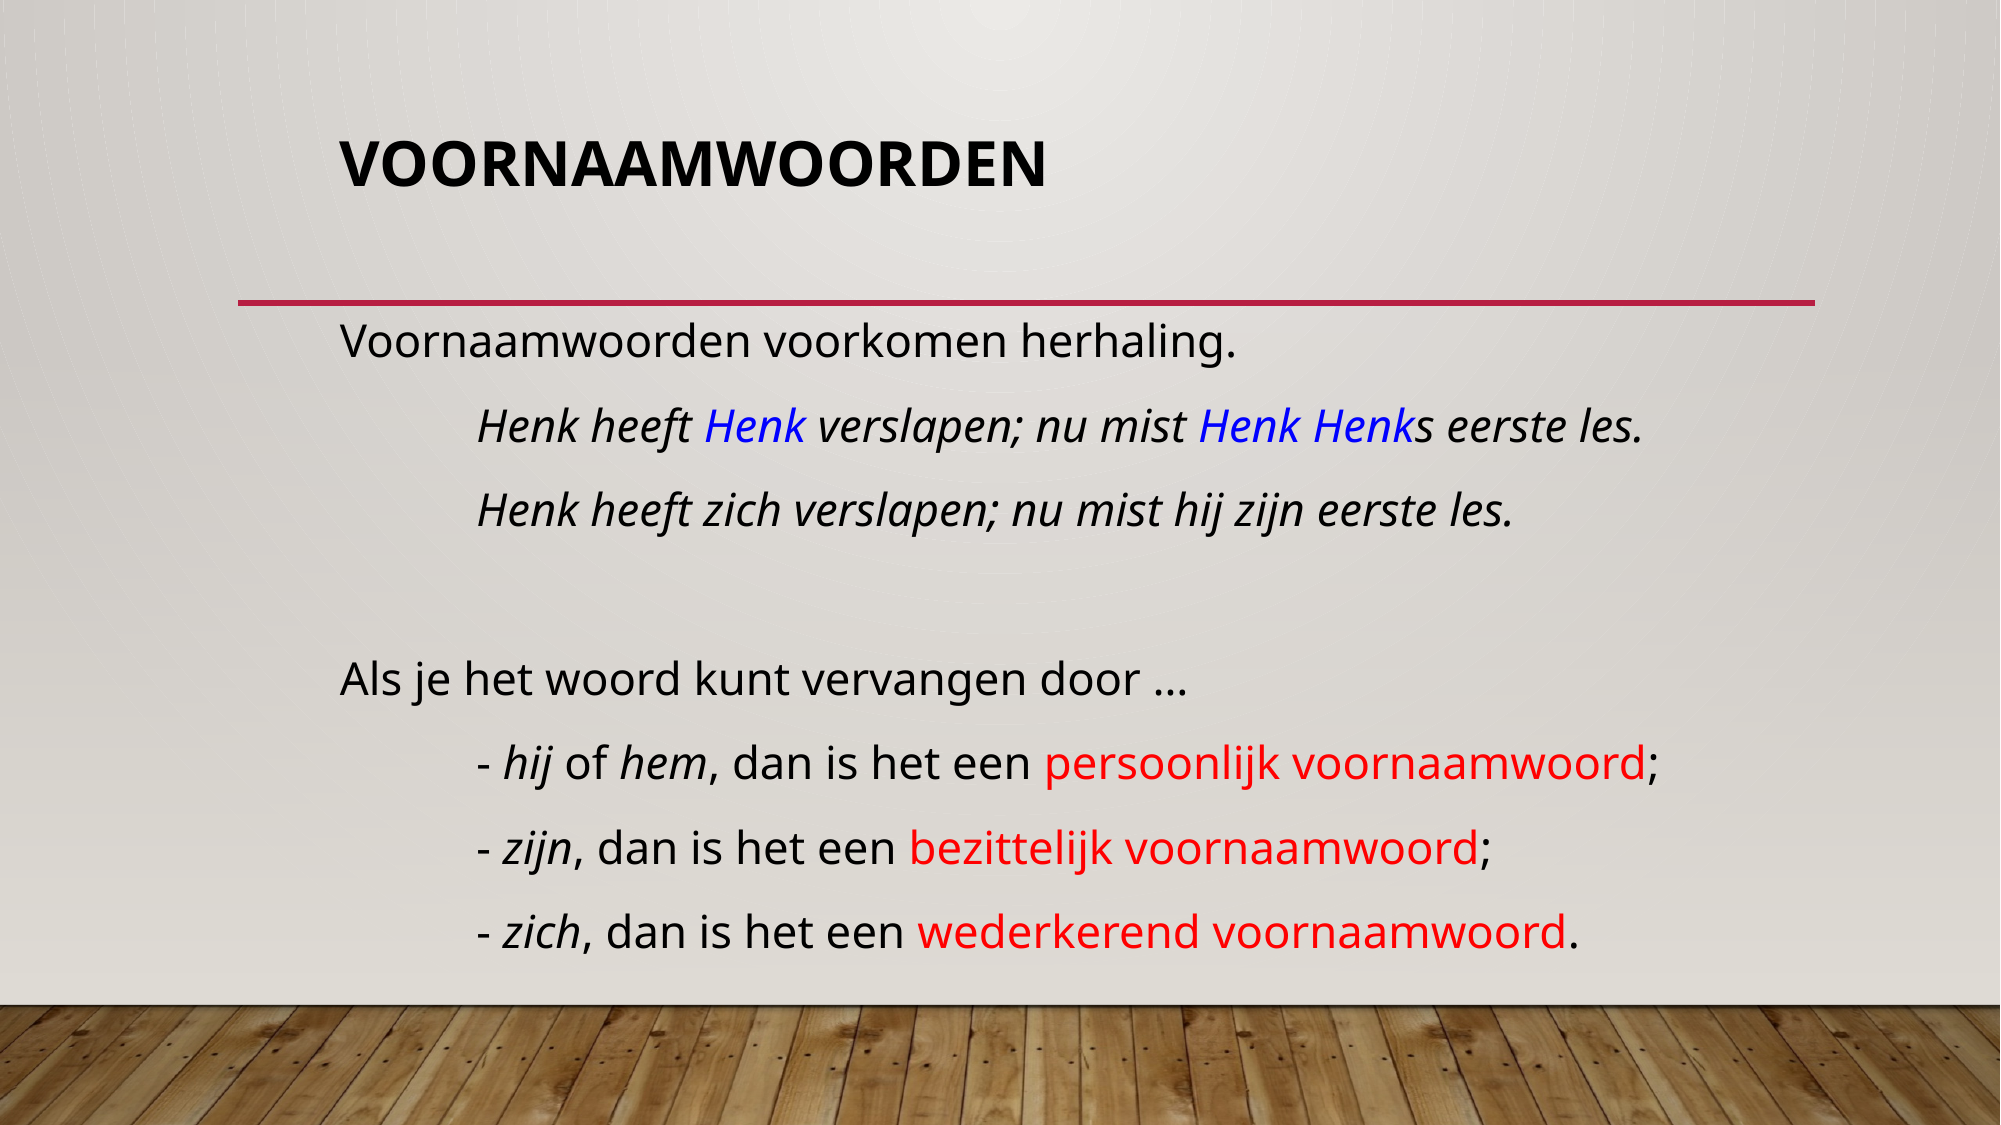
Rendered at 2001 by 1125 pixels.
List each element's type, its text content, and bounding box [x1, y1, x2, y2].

title Voornaamwoorden [324, 125, 1675, 258]
picture [0, 1005, 2000, 1125]
list Voornaamwoorden voorkomen herhaling. Henk heeft Henk verslapen; nu mist Henk Henks eerste les. Henk heeft zich verslapen; nu mist hij zijn eerste les. Als je het woord kunt vervangen door … - hij of hem, dan is het een persoonlijk voornaamwoord; - zijn, dan is het een bezittelijk voornaamwoord; - zich, dan is het een wederkerend voornaamwoord. [324, 293, 1675, 1007]
